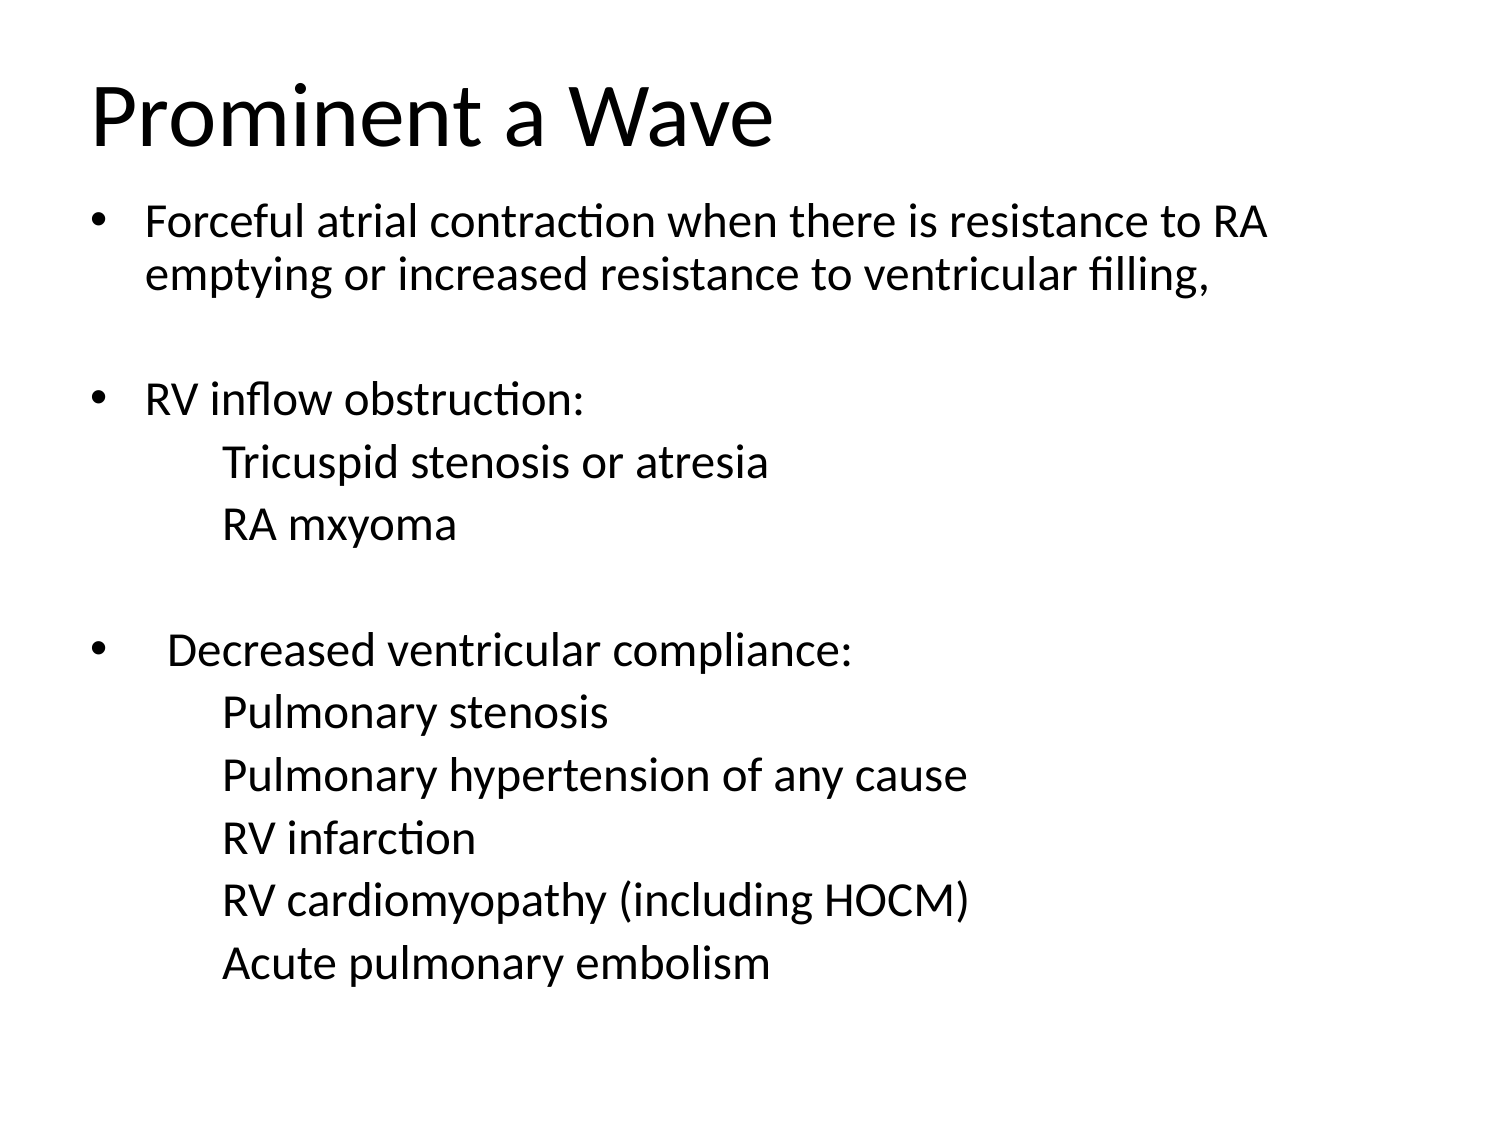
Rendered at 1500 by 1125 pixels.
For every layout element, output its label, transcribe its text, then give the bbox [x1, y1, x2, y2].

list Forceful atrial contraction when there is resistance to RA emptying or increased resistance to ventricular filling, RV inflow obstruction: Tricuspid stenosis or atresia RA mxyoma Decreased ventricular compliance: Pulmonary stenosis Pulmonary hypertension of any cause RV infarction RV cardiomyopathy (including HOCM) Acute pulmonary embolism [75, 187, 1425, 1005]
title Prominent a Wave [0, 45, 1425, 175]
